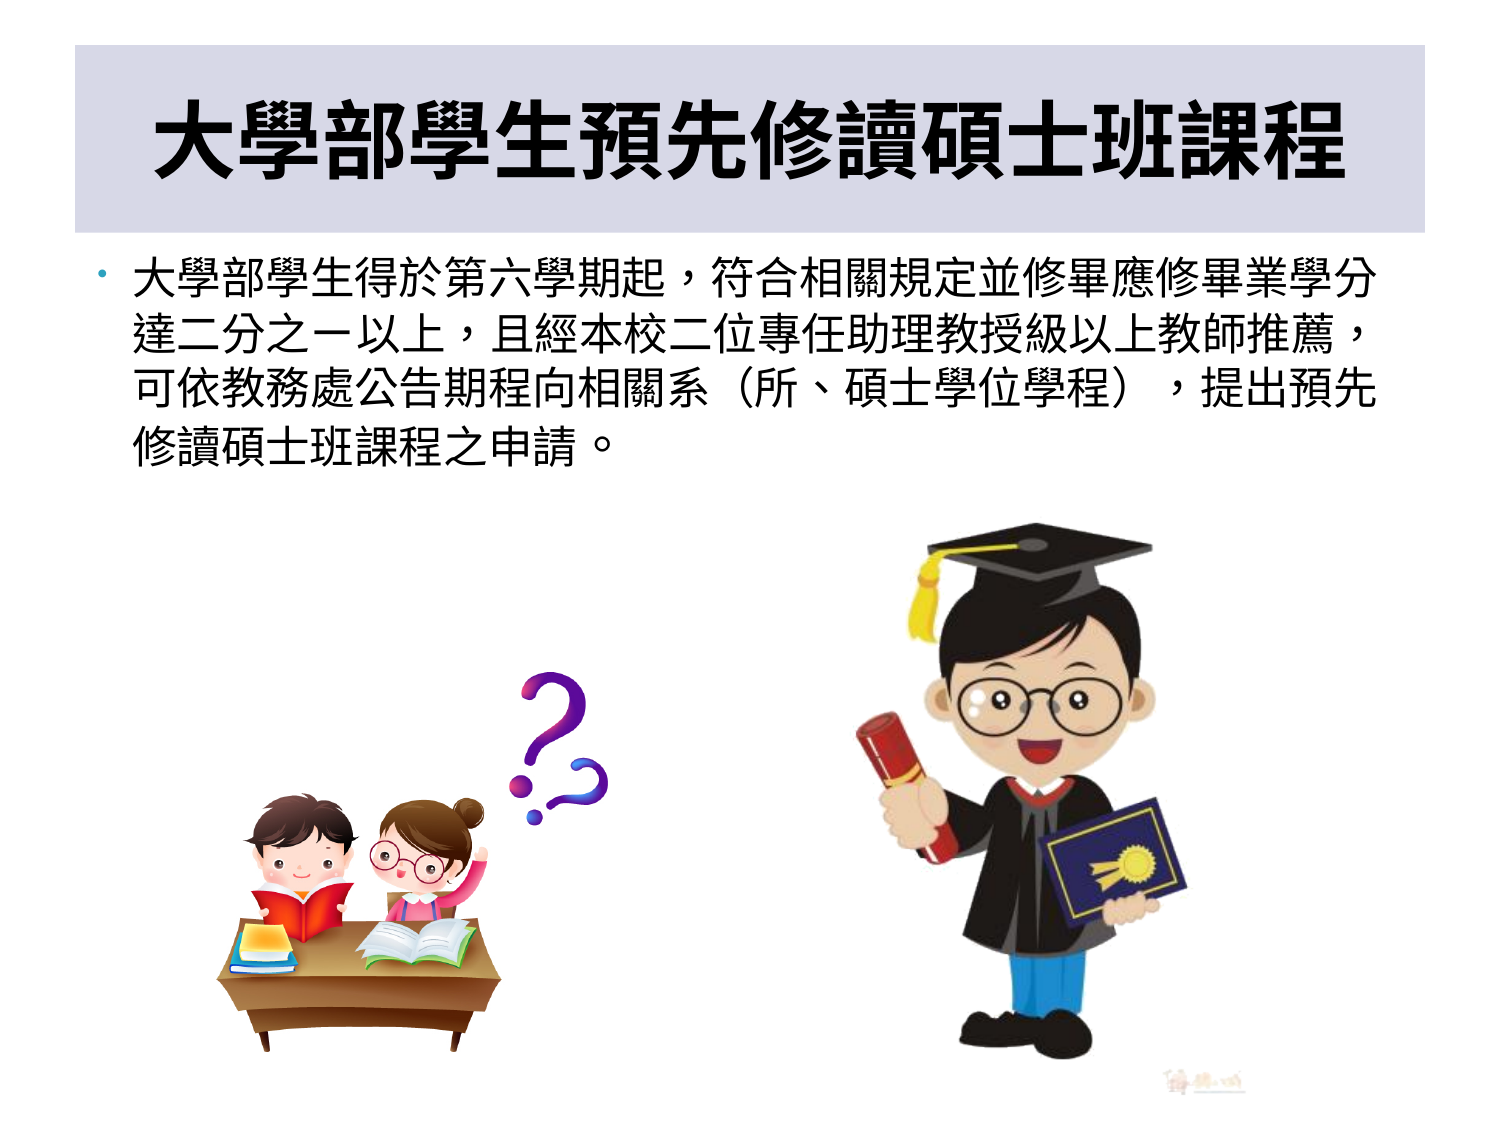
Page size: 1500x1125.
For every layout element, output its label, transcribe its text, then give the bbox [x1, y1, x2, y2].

picture [216, 672, 608, 1053]
picture [822, 477, 1252, 1097]
list 大學部學生得於第六學期起，符合相關規定並修畢應修畢業學分達二分之ㄧ以上，且經本校二位專任助理教授級以上教師推薦，可依教務處公告期程向相關系（所、碩士學位學程），提出預先修讀碩士班課程之申請。 [74, 242, 1426, 481]
title 大學部學生預先修讀碩士班課程 [74, 44, 1426, 234]
